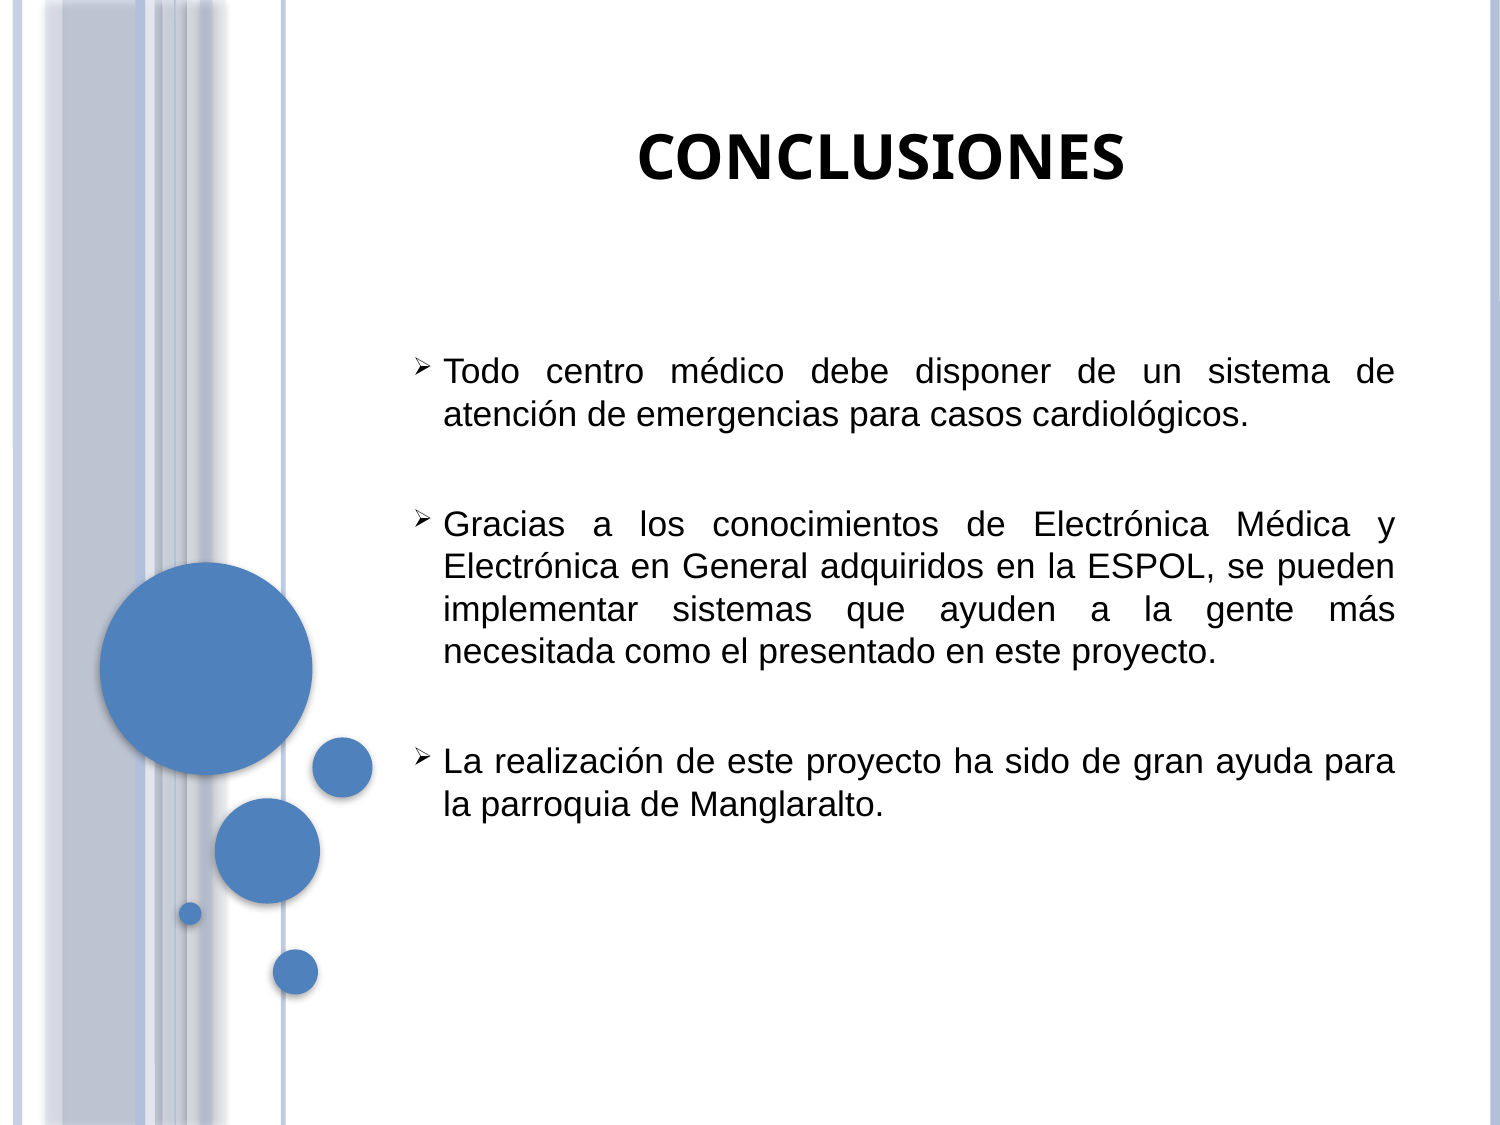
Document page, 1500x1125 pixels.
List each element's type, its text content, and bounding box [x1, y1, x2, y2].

title Conclusiones [375, 58, 1388, 200]
subtitle Todo centro médico debe disponer de un sistema de atención de emergencias para casos cardiológicos. Gracias a los conocimientos de Electrónica Médica y Electrónica en General adquiridos en la ESPOL, se pueden implementar sistemas que ayuden a la gente más necesitada como el presentado en este proyecto. La realización de este proyecto ha sido de gran ayuda para la parroquia de Manglaralto. [398, 175, 1411, 926]
